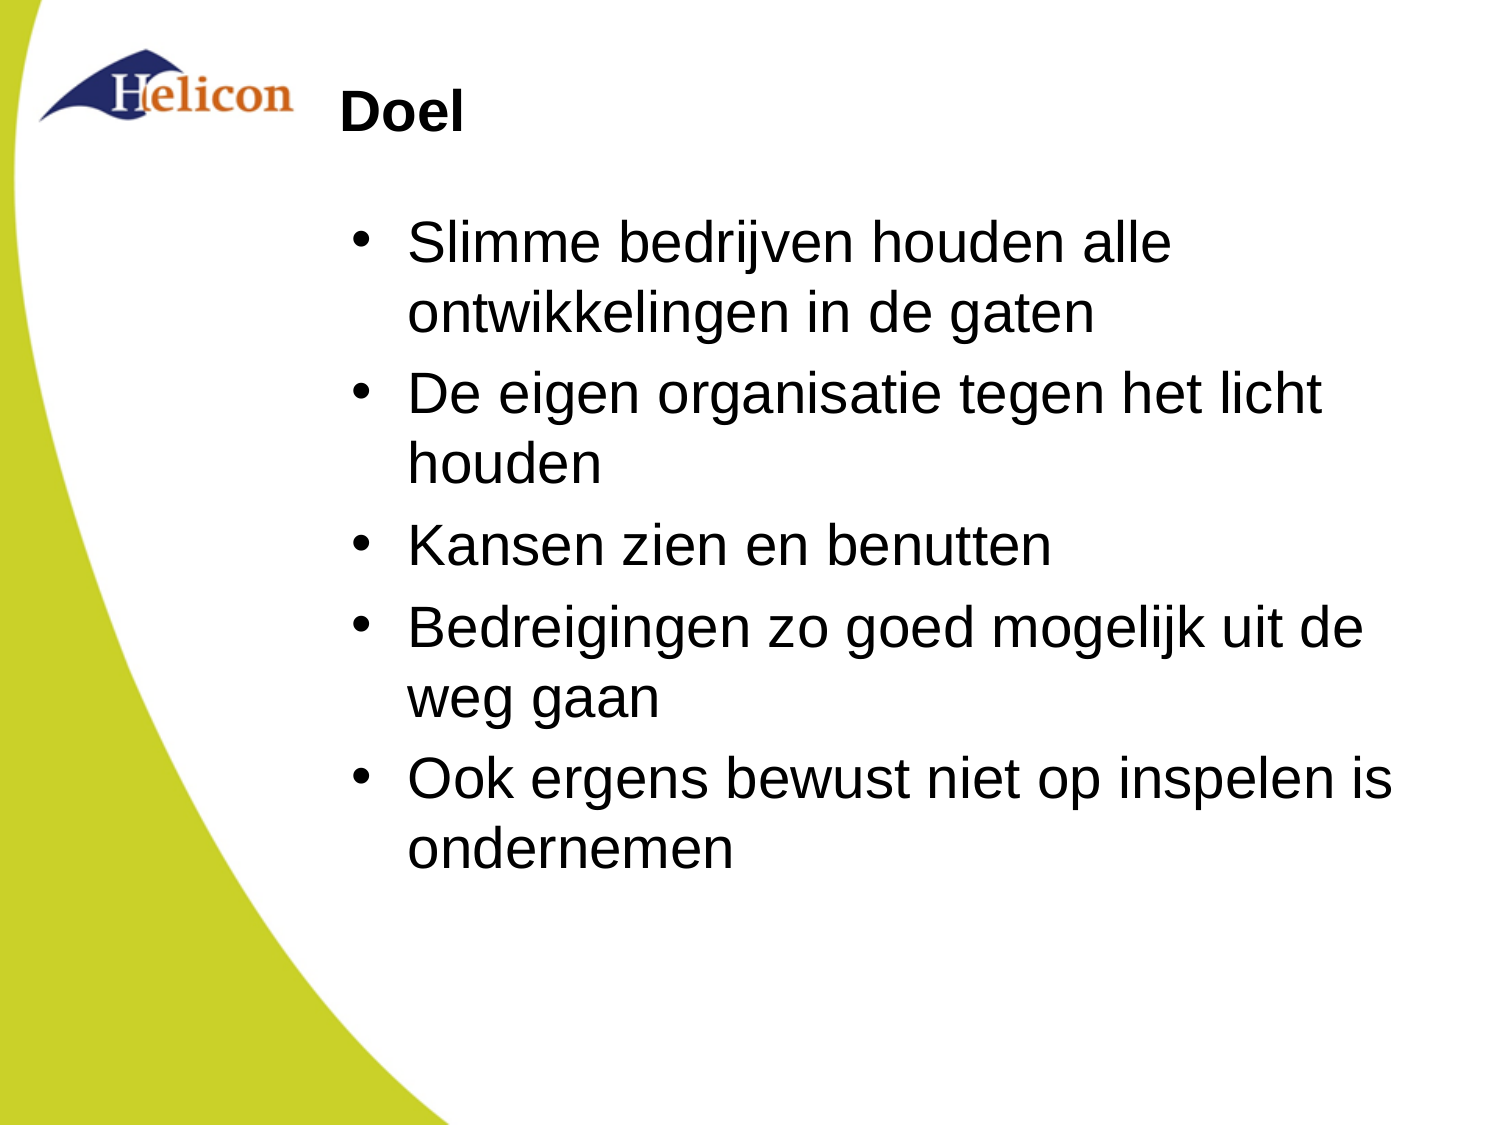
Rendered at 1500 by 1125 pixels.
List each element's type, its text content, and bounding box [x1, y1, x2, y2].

picture [0, 0, 1500, 1125]
title Doel [324, 54, 1415, 161]
list Slimme bedrijven houden alle ontwikkelingen in de gaten De eigen organisatie tegen het licht houden Kansen zien en benutten Bedreigingen zo goed mogelijk uit de weg gaan Ook ergens bewust niet op inspelen is ondernemen [336, 196, 1425, 1005]
